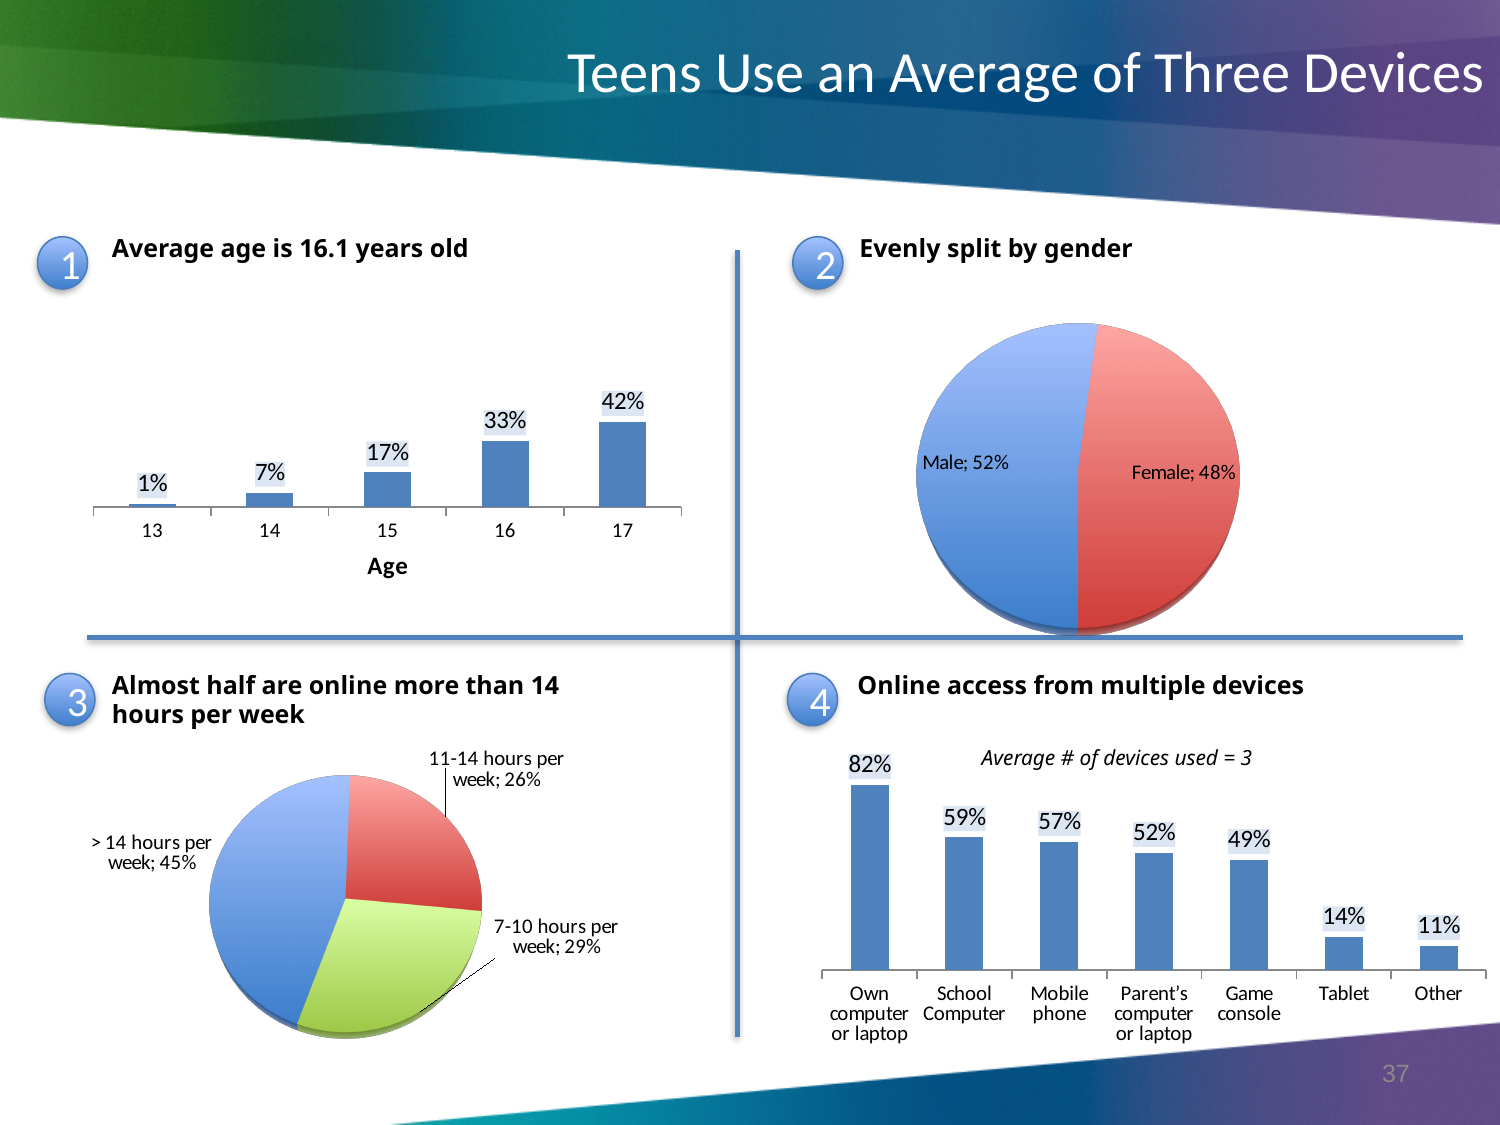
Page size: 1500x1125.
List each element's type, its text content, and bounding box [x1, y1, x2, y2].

text_box 3 [44, 672, 96, 727]
text_box 4 [786, 672, 839, 727]
text_box Almost half are online more than 14 hours per week [97, 661, 642, 737]
chart [752, 317, 1404, 643]
text_box Evenly split by gender [844, 224, 1390, 270]
chart [808, 737, 1500, 1053]
chart [18, 749, 670, 1076]
text_box 1 [36, 235, 89, 290]
slide_number 37 [1074, 1061, 1425, 1103]
text_box 2 [792, 235, 844, 290]
chart [80, 298, 694, 614]
text_box Average age is 16.1 years old [97, 224, 642, 270]
picture [0, 0, 1500, 1125]
text_box Teens Use an Average of Three Devices [149, 0, 1500, 150]
text_box Online access from multiple devices [842, 661, 1388, 707]
